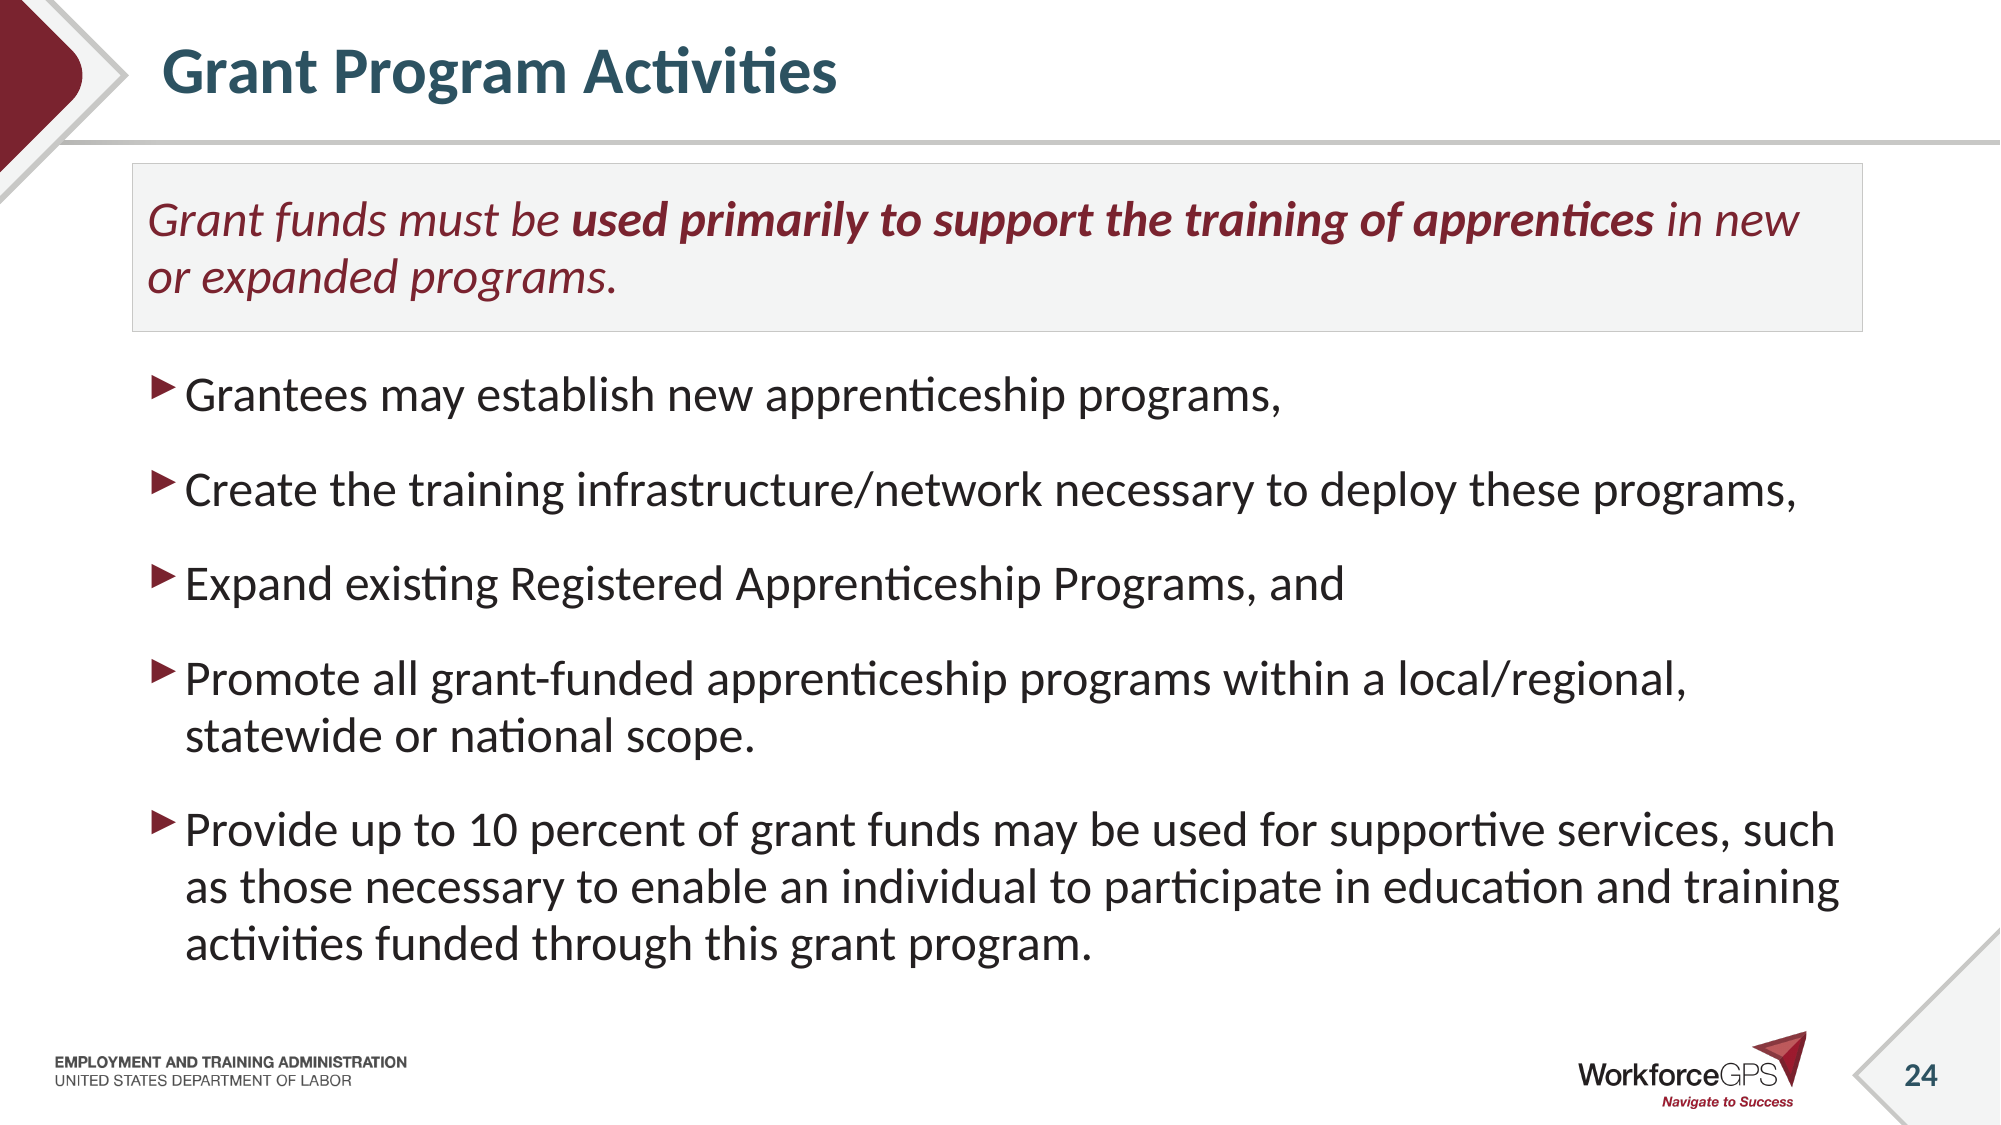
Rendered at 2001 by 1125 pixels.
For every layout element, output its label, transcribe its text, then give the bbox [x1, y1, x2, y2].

list Grantees may establish new apprenticeship programs, Create the training infrastructure/network necessary to deploy these programs, Expand existing Registered Apprenticeship Programs, and Promote all grant-funded apprenticeship programs within a local/regional, statewide or national scope. Provide up to 10 percent of grant funds may be used for supportive services, such as those necessary to enable an individual to participate in education and training activities funded through this grant program. [132, 358, 1858, 1043]
title Grant Program Activities [132, 7, 1950, 137]
title Any Questions? [47, 1049, 420, 1095]
list Grant funds must be used primarily to support the training of apprentices in new or expanded programs. [132, 163, 1863, 332]
slide_number 24 [1867, 1042, 1975, 1103]
